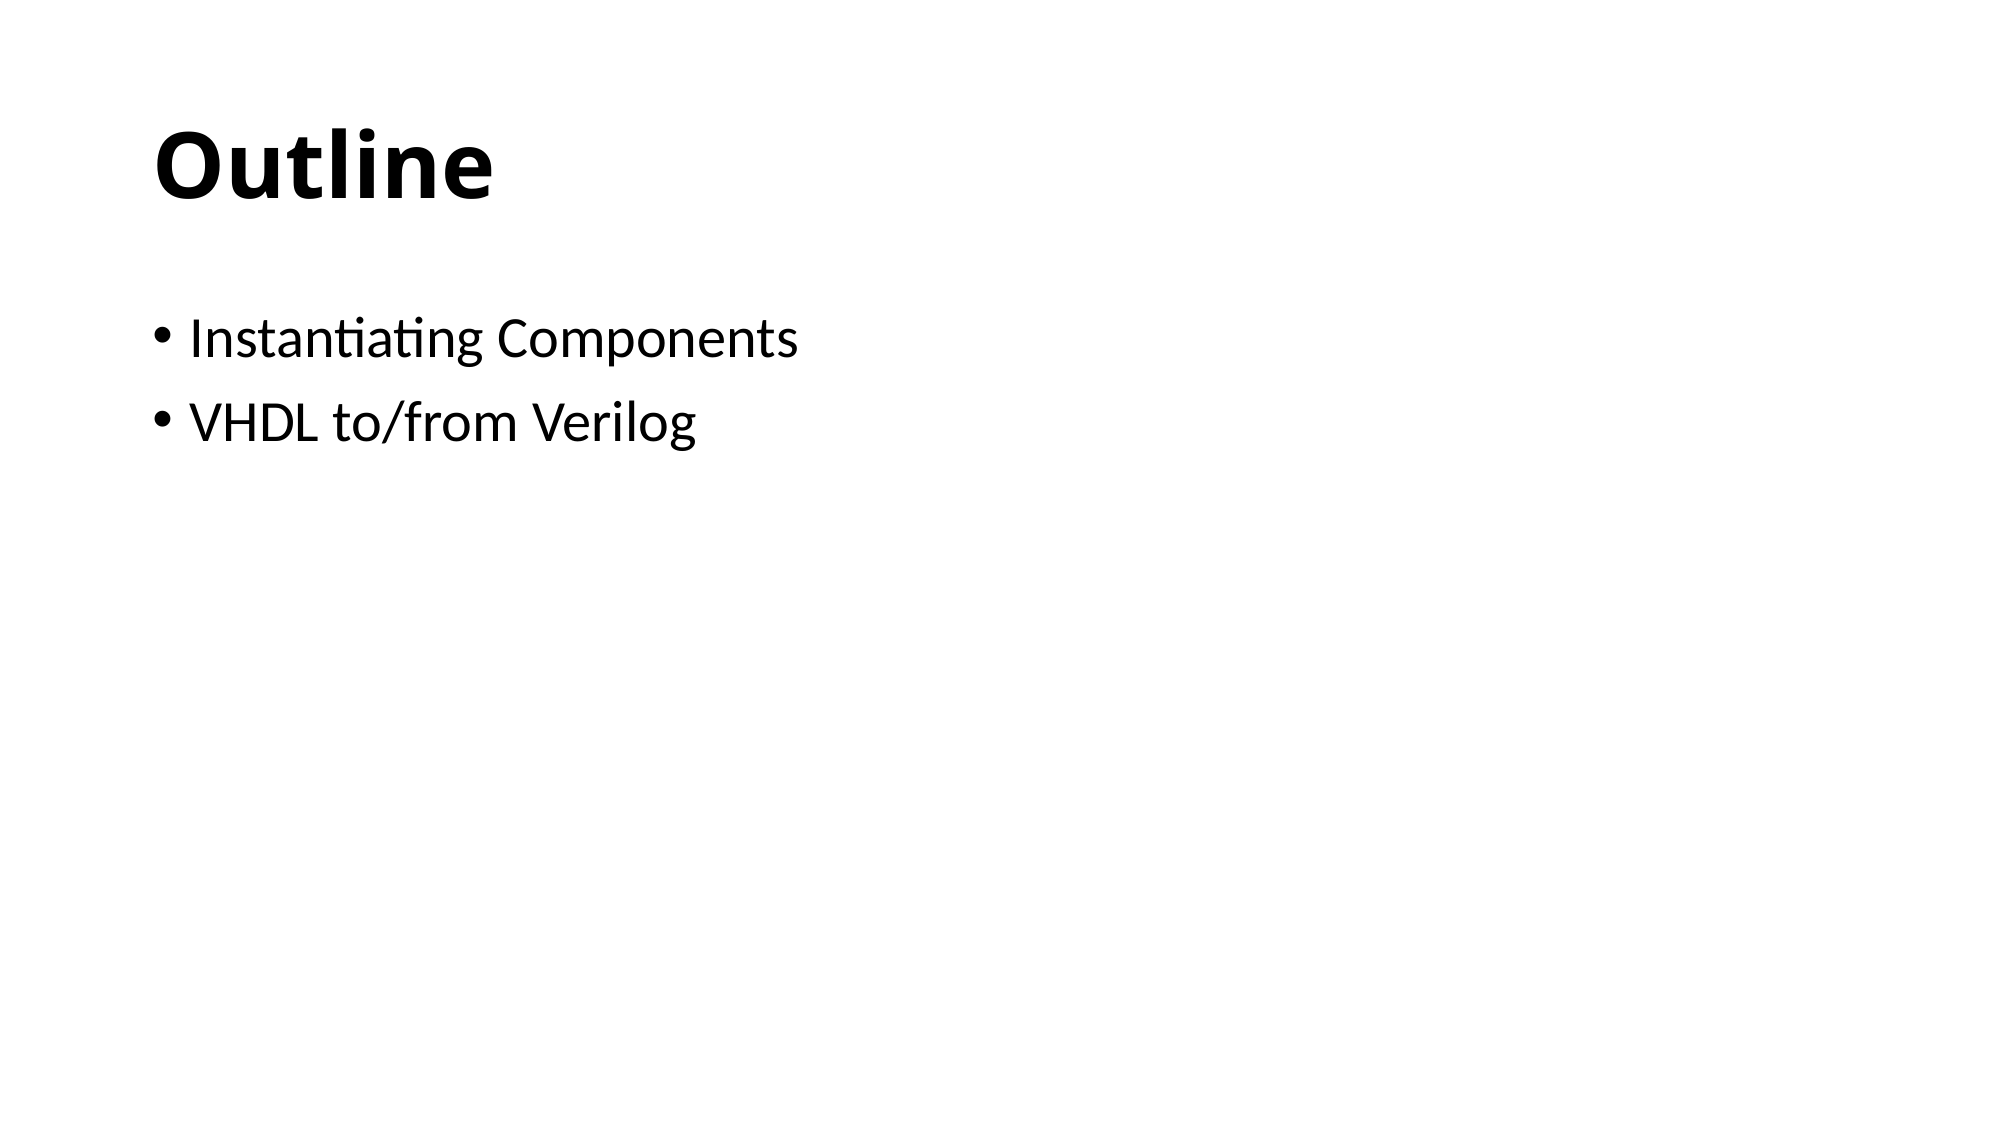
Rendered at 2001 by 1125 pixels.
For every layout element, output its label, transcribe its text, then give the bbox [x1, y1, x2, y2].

list Instantiating Components VHDL to/from Verilog [137, 299, 1863, 1014]
title Outline [137, 59, 1863, 278]
